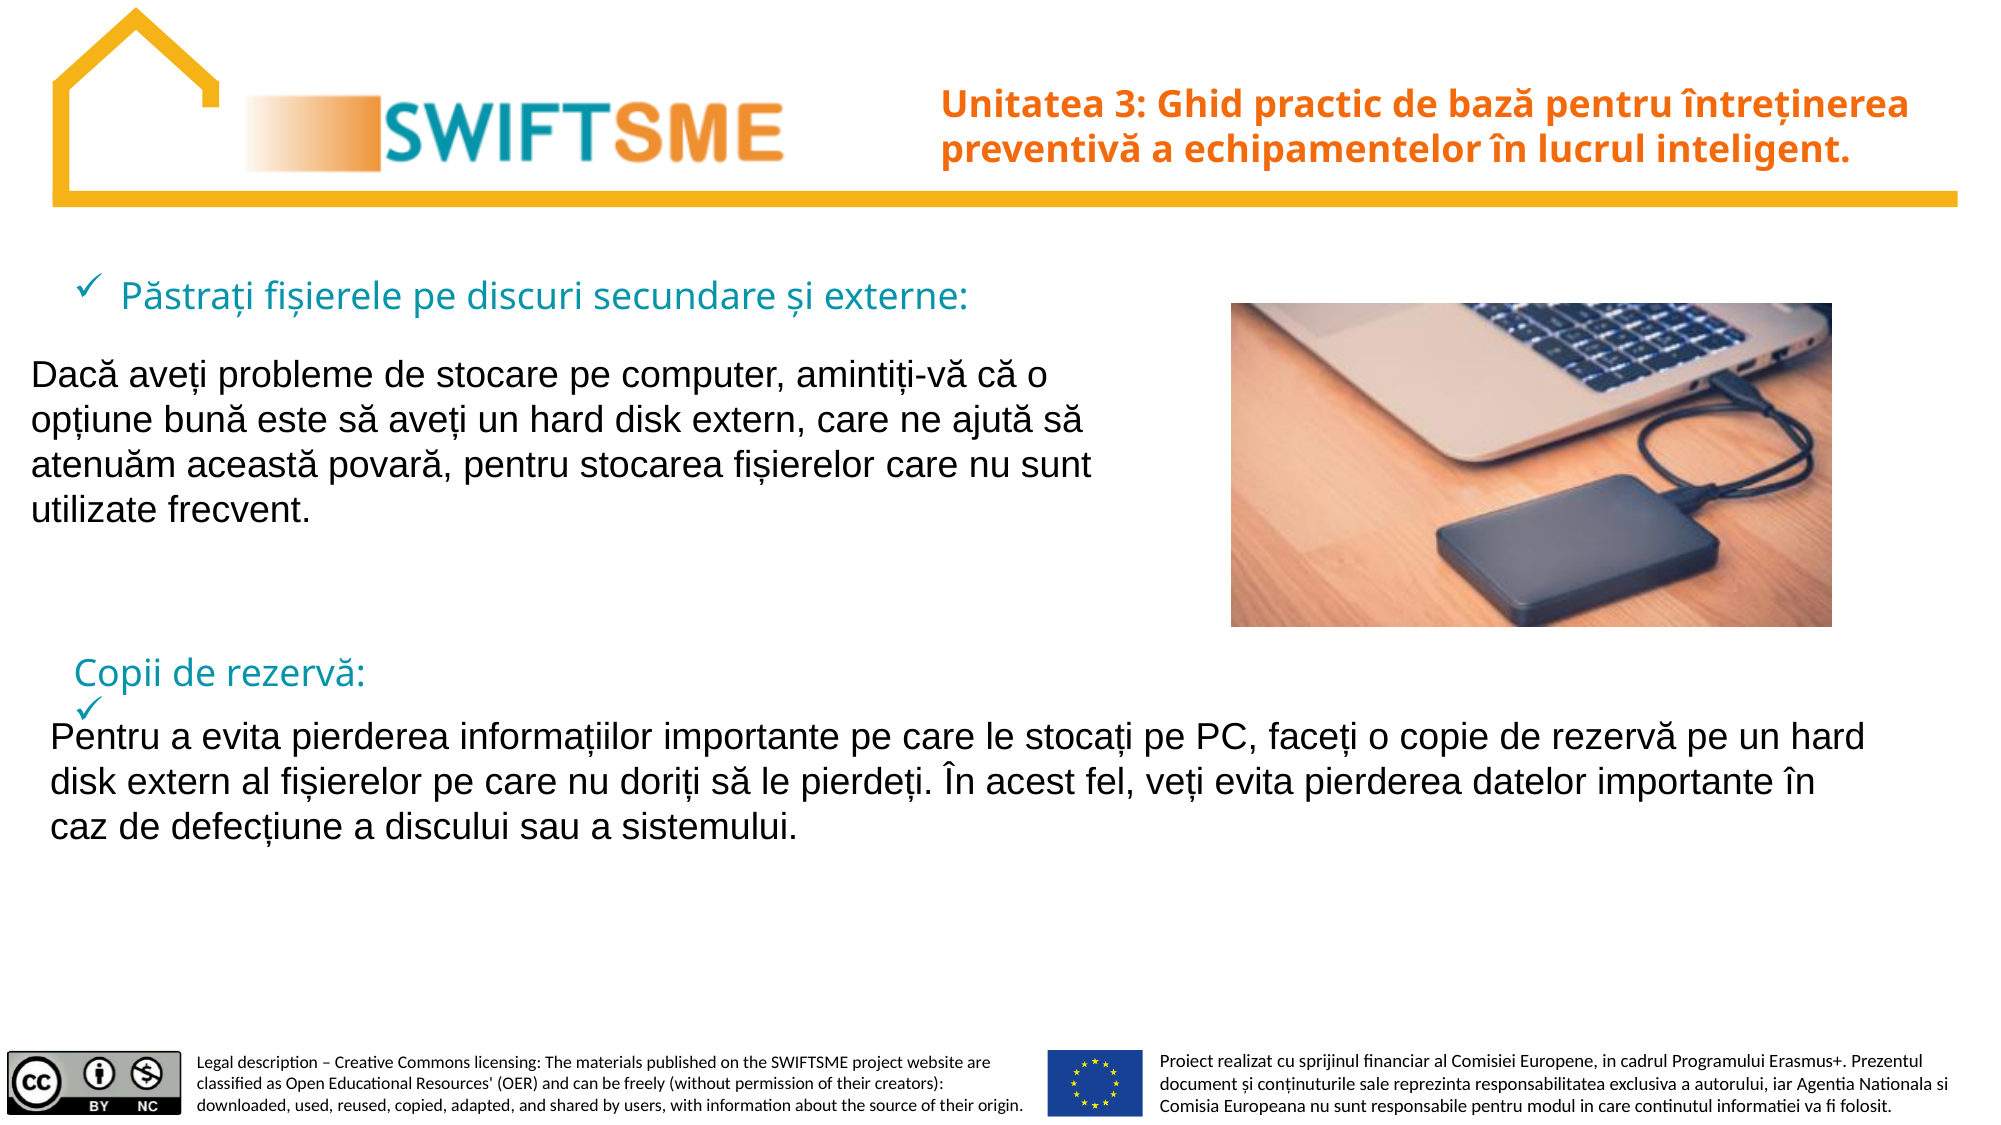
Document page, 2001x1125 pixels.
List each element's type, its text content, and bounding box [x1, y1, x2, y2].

picture [231, 80, 799, 187]
text_box Copii de rezervă: [58, 641, 1059, 704]
picture [6, 1050, 182, 1115]
text_box Dacă aveți probleme de stocare pe computer, amintiți-vă că o opțiune bună este să aveți un hard disk extern, care ne ajută să atenuăm această povară, pentru stocarea fișierelor care nu sunt utilizate frecvent. [16, 343, 1117, 588]
picture [1047, 1050, 1148, 1117]
picture [1231, 303, 1832, 627]
text_box Proiect realizat cu sprijinul financiar al Comisiei Europene, in cadrul Programului Erasmus+. Prezentul document și conținuturile sale reprezinta responsabilitatea exclusiva a autorului, iar Agentia Nationala si Comisia Europeana nu sunt responsabile pentru modul in care continutul informatiei va fi folosit. [1144, 1041, 2000, 1124]
text_box Legal description – Creative Commons licensing: The materials published on the SWIFTSME project website are classified as Open Educational Resources' (OER) and can be freely (without permission of their creators): downloaded, used, reused, copied, adapted, and shared by users, with information about the source of their origin. [181, 1043, 1048, 1123]
text_box Păstrați fișierele pe discuri secundare și externe: [58, 264, 1832, 324]
text_box Pentru a evita pierderea informațiilor importante pe care le stocați pe PC, faceți o copie de rezervă pe un hard disk extern al fișierelor pe care nu doriți să le pierdeți. În acest fel, veți evita pierderea datelor importante în caz de defecțiune a discului sau a sistemului. [35, 704, 1898, 904]
text_box Unitatea 3: Ghid practic de bază pentru întreținerea preventivă a echipamentelor în lucrul inteligent. [925, 72, 1926, 268]
